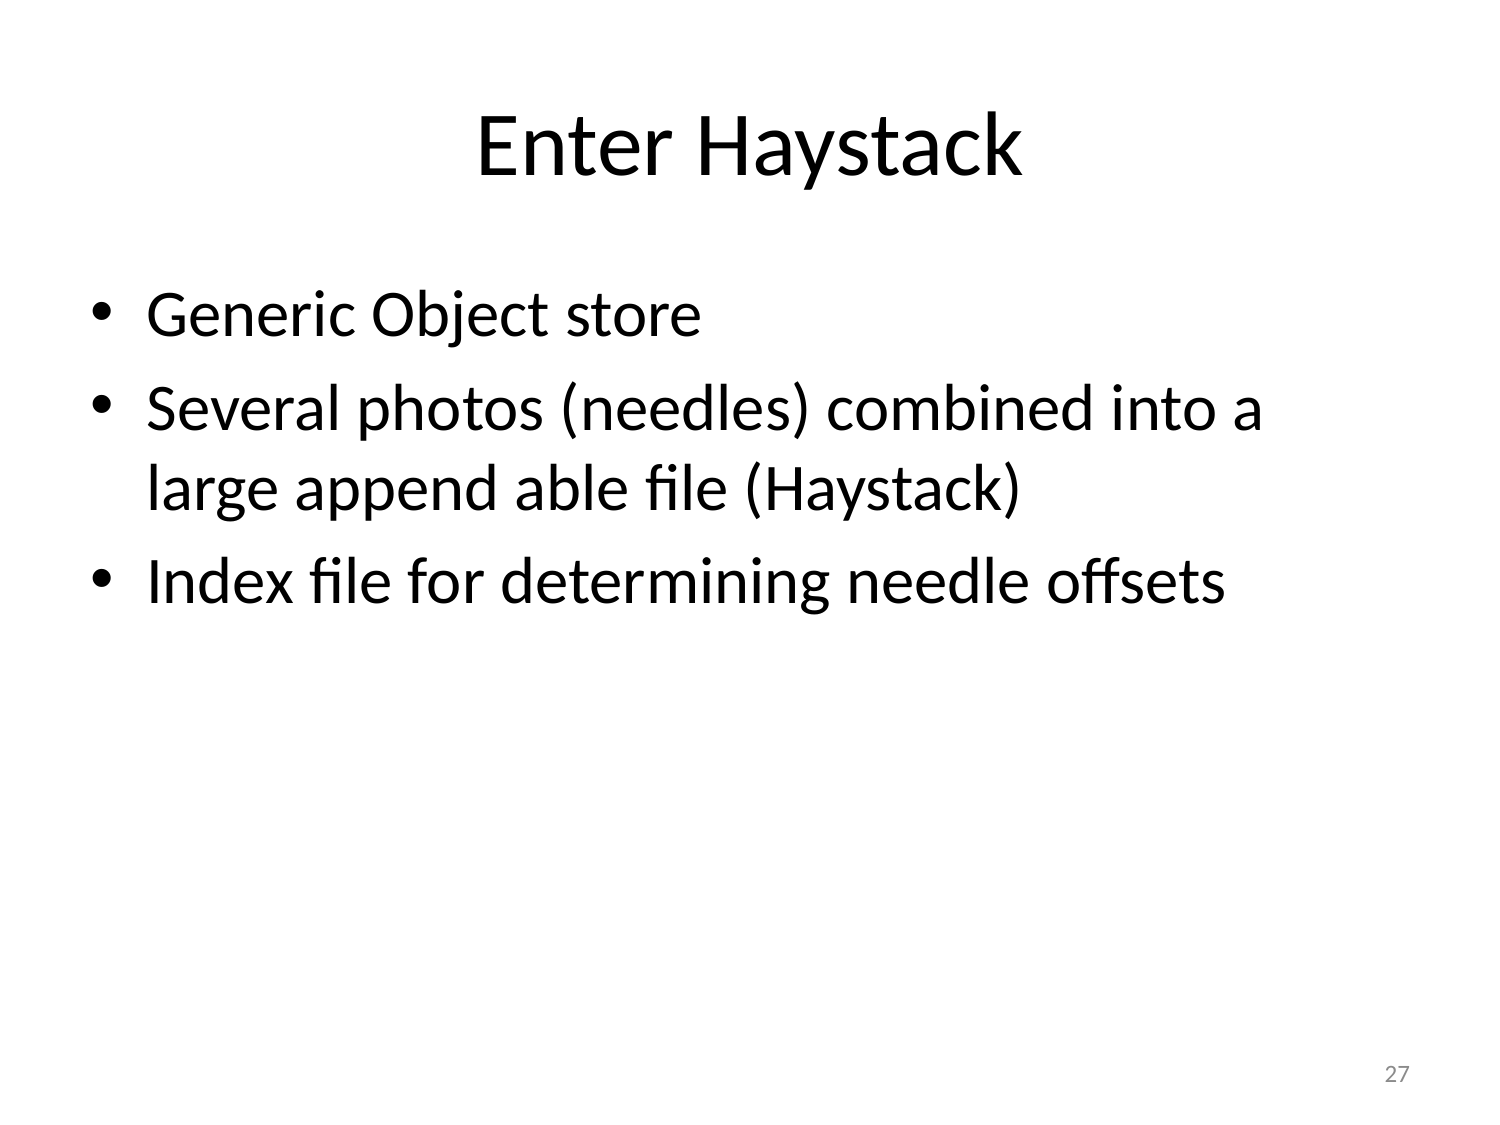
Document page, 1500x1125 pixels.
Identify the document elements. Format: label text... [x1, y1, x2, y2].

slide_number 26 [1074, 1042, 1425, 1103]
list Generic Object store Several photos (needles) combined into a large append able file (Haystack) Index file for determining needle offsets [75, 262, 1425, 1005]
title Enter Haystack [75, 45, 1425, 233]
